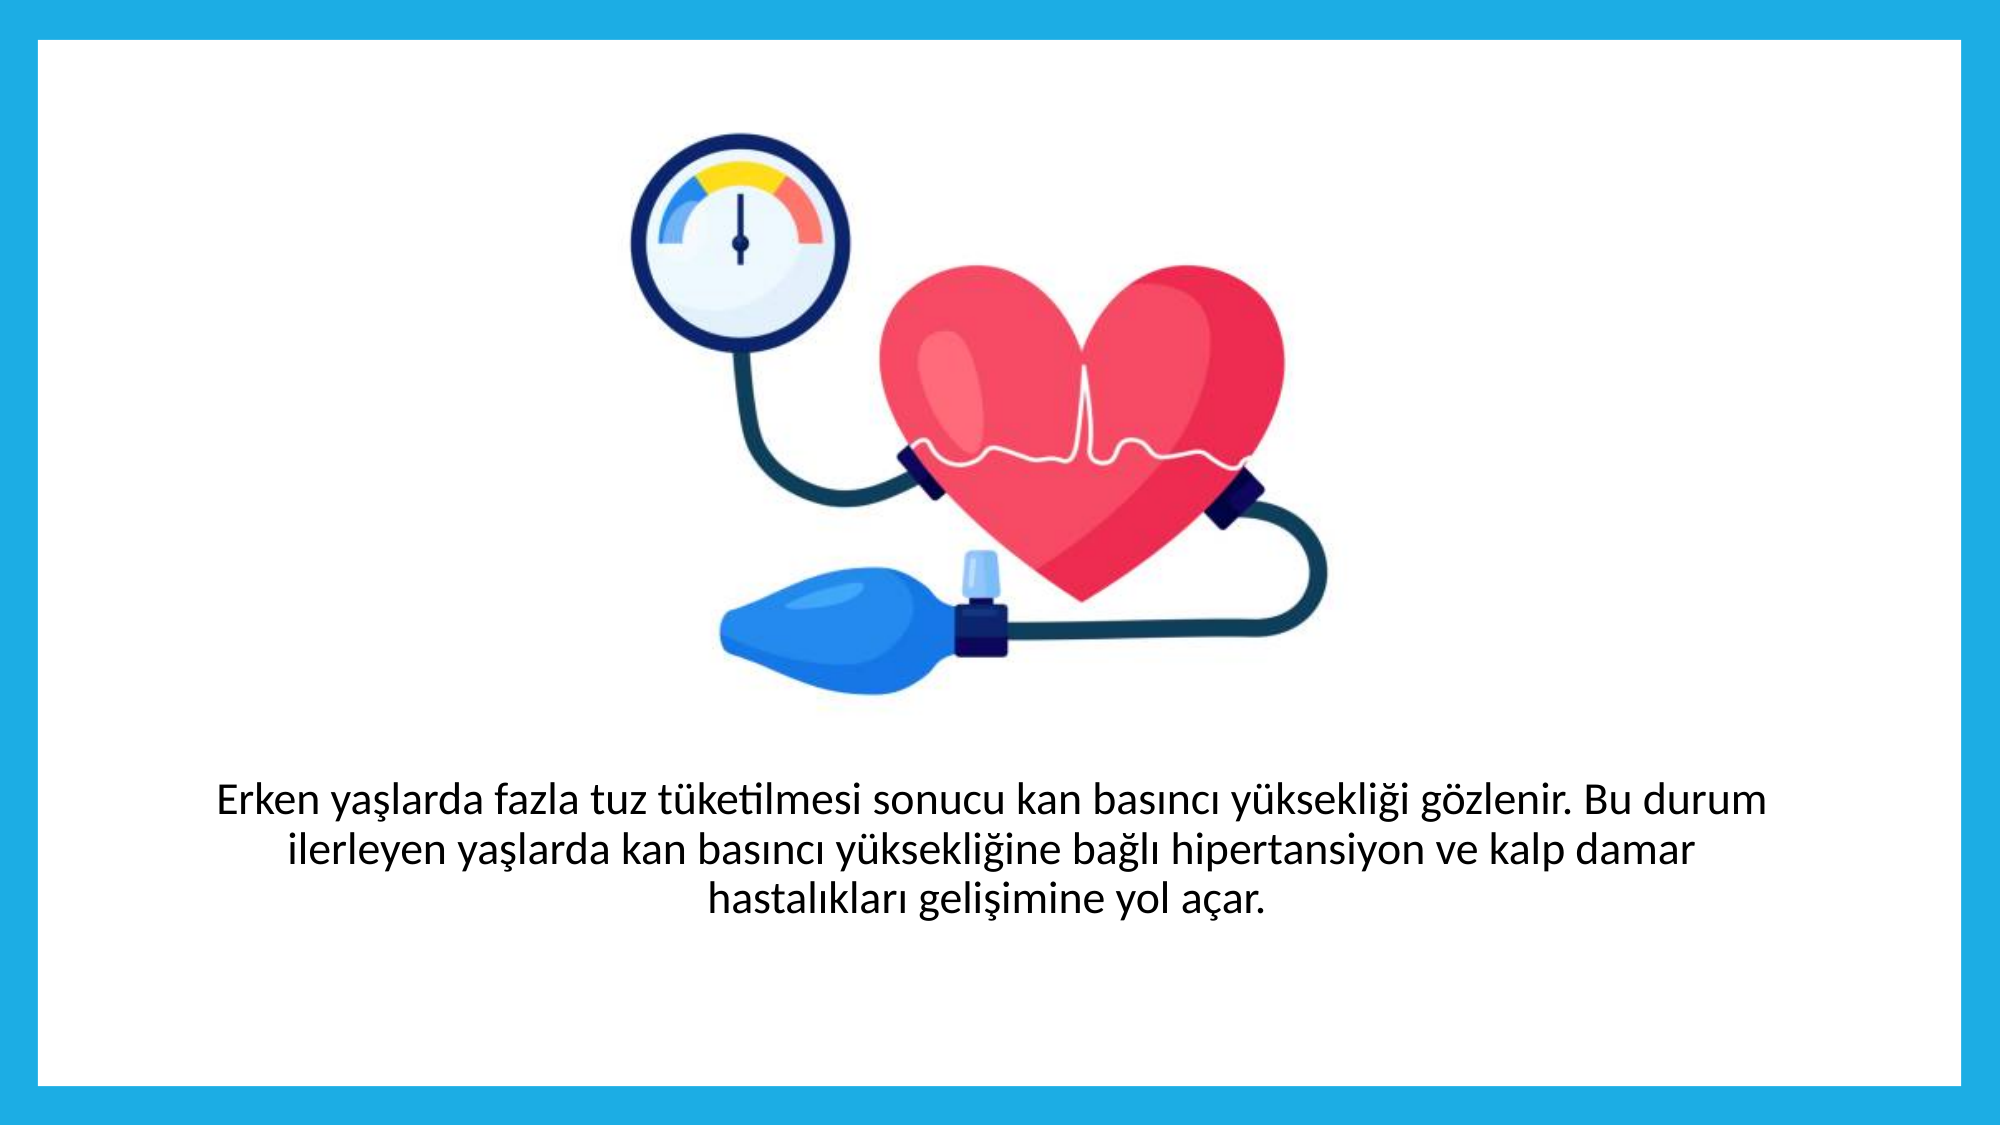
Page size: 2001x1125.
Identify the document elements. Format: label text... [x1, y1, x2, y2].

list Erken yaşlarda fazla tuz tüketilmesi sonucu kan basıncı yüksekliği gözlenir. Bu durum ilerleyen yaşlarda kan basıncı yüksekliğine bağlı hipertansiyon ve kalp damar hastalıkları gelişimine yol açar. [178, 767, 1799, 1055]
picture [522, 66, 1455, 735]
